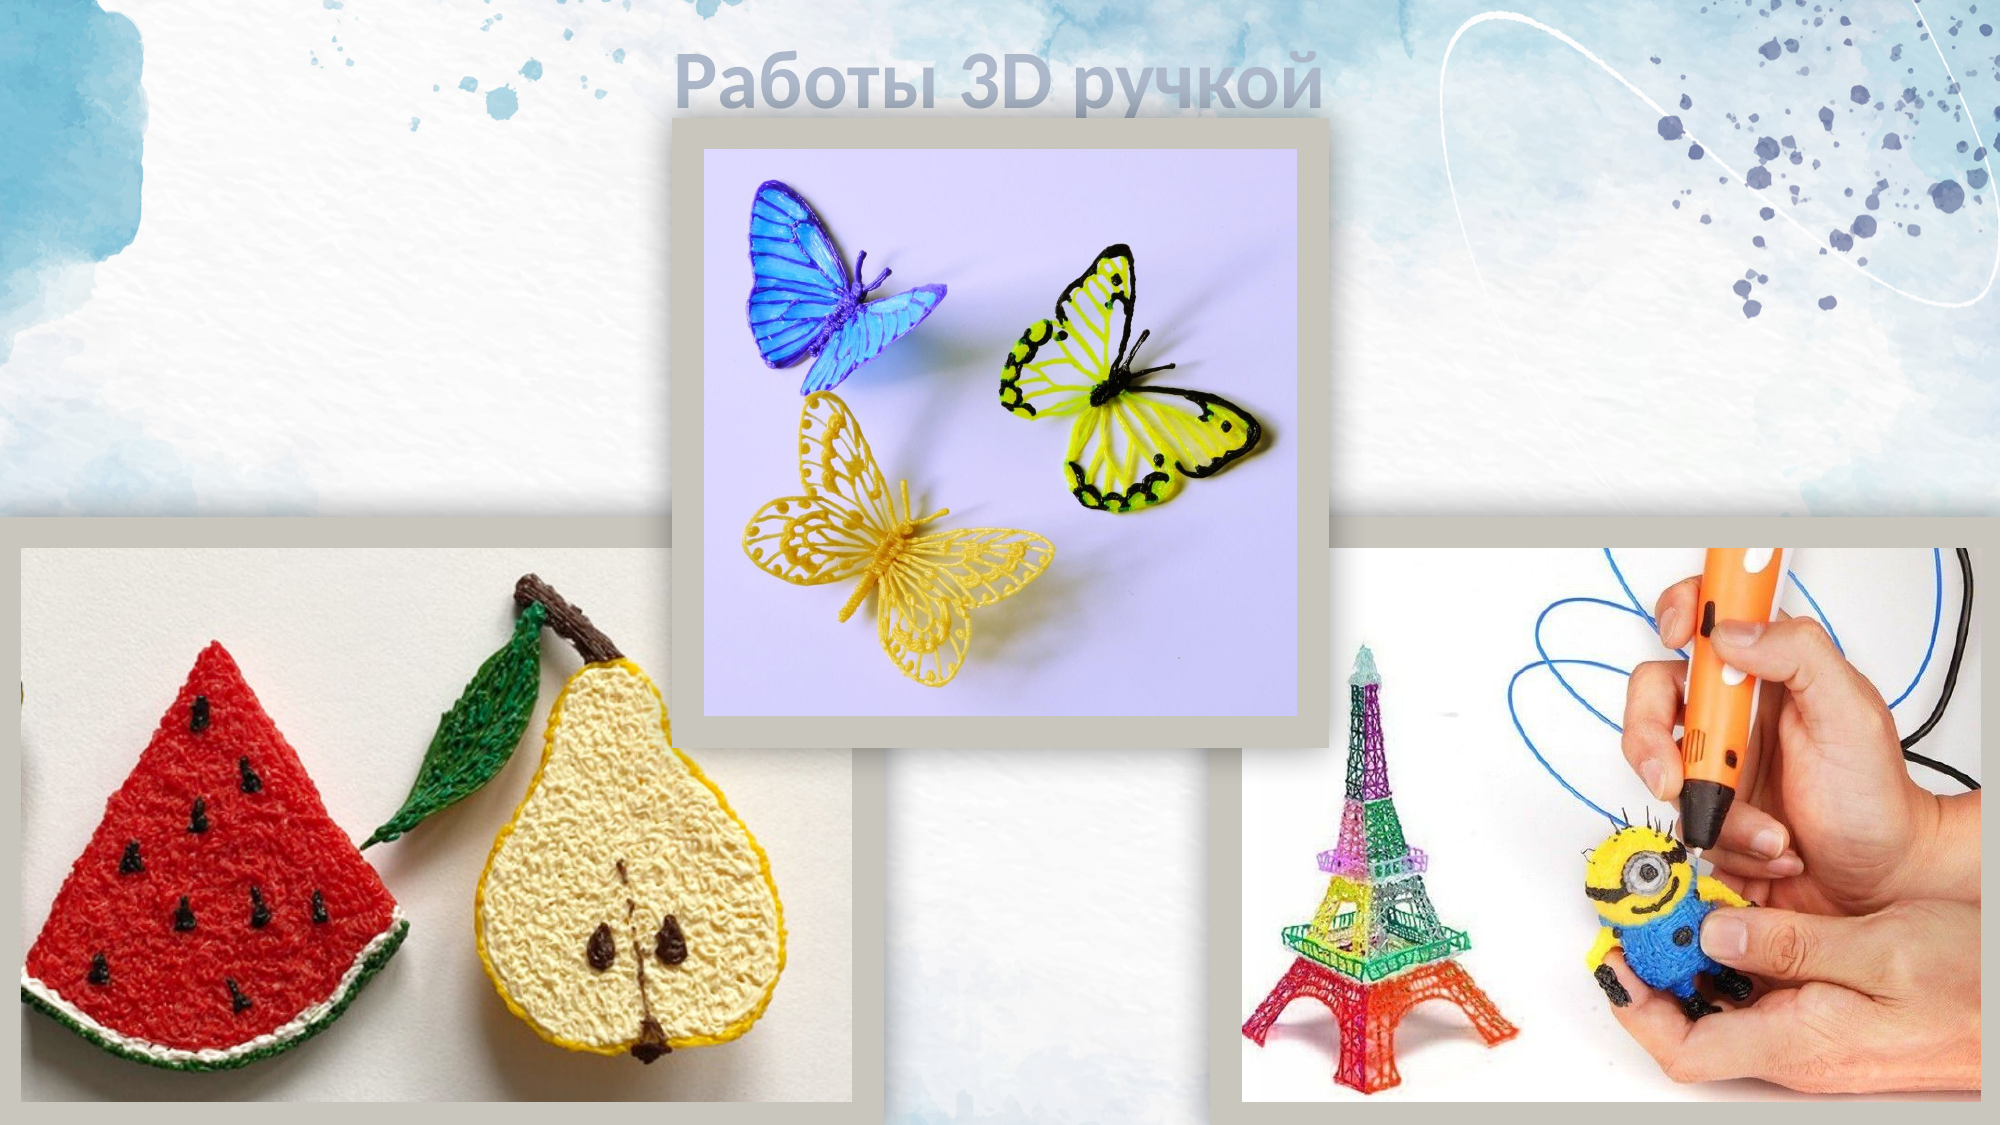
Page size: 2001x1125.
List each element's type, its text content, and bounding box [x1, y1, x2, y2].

title Работы 3D ручкой [137, 30, 1863, 134]
picture [0, 0, 2000, 517]
picture [884, 748, 1210, 1125]
picture [21, 149, 1981, 1103]
